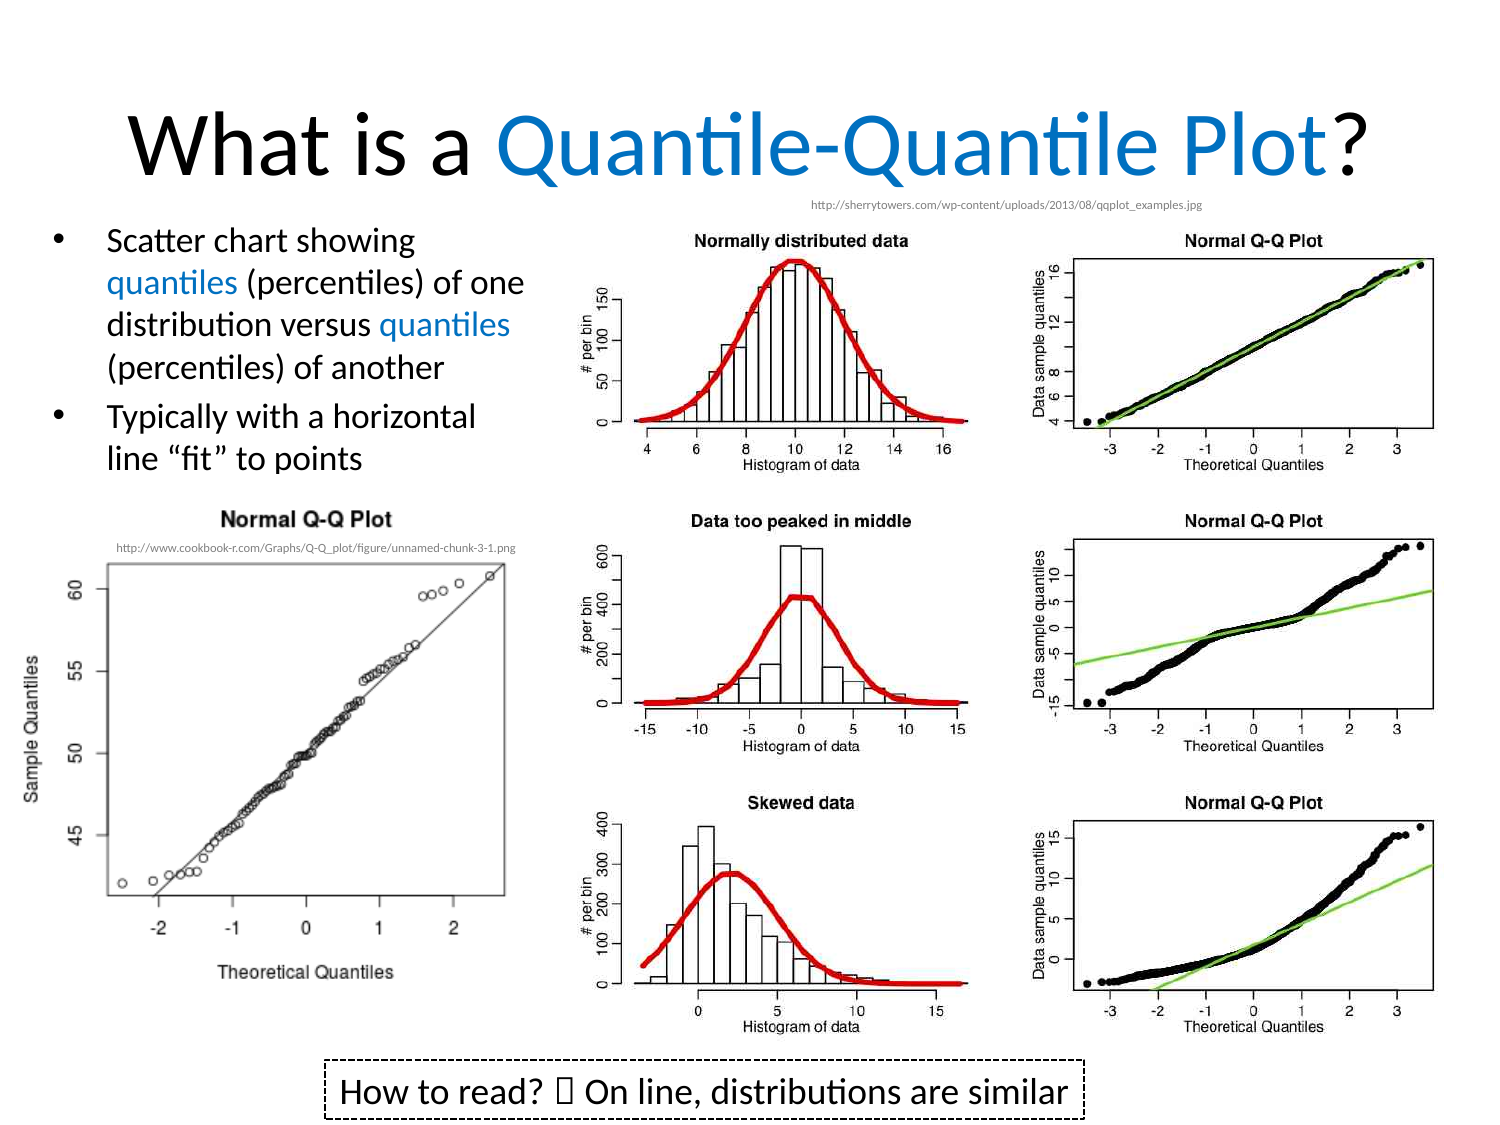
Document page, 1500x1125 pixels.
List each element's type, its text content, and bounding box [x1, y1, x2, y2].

list Scatter chart showing quantiles (percentiles) of one distribution versus quantiles (percentiles) of another Typically with a horizontal line “fit” to points [37, 209, 551, 473]
text_box How to read?  On line, distributions are similar [324, 1059, 1085, 1120]
title What is a Quantile-Quantile Plot? [75, 45, 1425, 233]
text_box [17, 474, 561, 1008]
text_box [569, 189, 1445, 1048]
